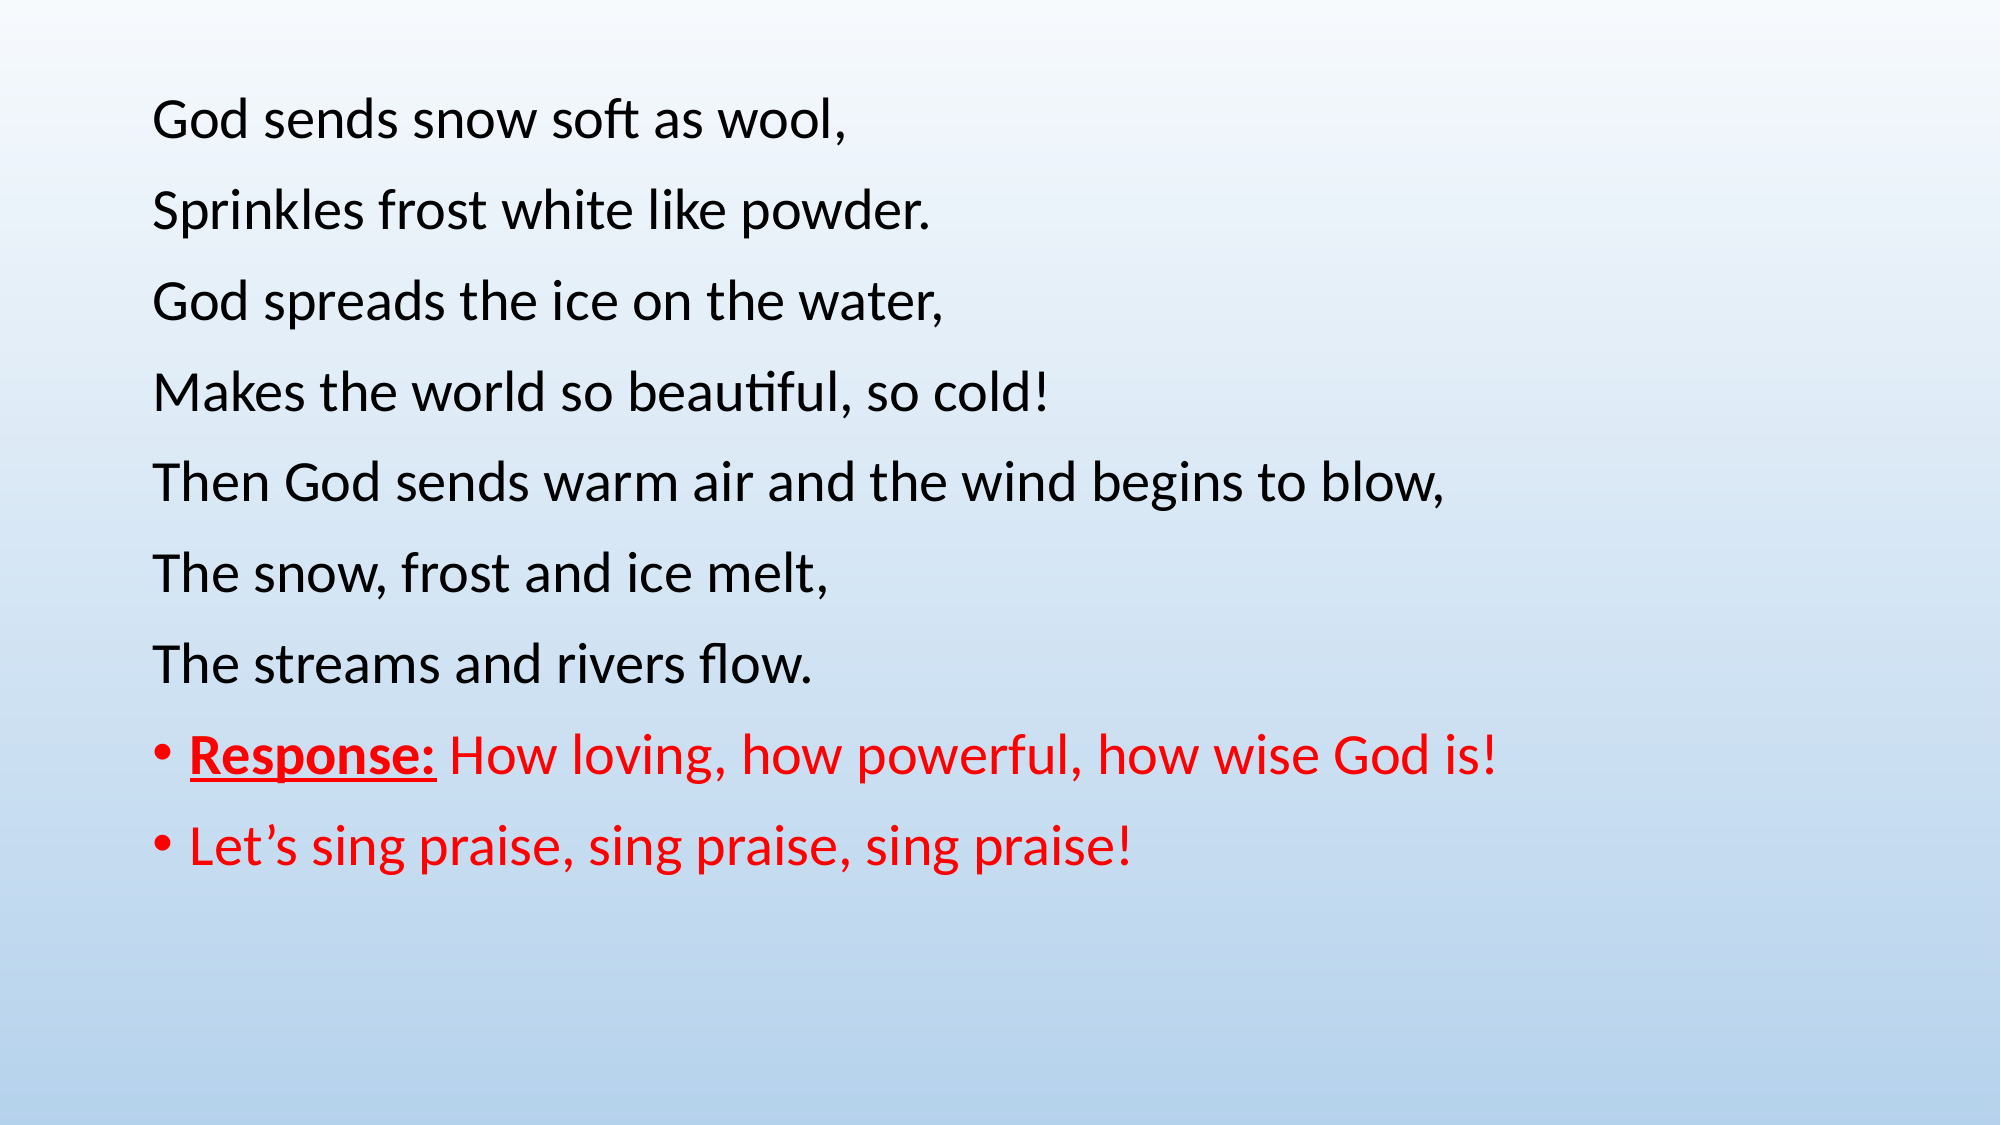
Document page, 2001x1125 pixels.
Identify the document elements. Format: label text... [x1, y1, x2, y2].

list God sends snow soft as wool, Sprinkles frost white like powder. God spreads the ice on the water, Makes the world so beautiful, so cold! Then God sends warm air and the wind begins to blow, The snow, frost and ice melt, The streams and rivers flow. Response: How loving, how powerful, how wise God is! Let’s sing praise, sing praise, sing praise! [137, 72, 1863, 1014]
